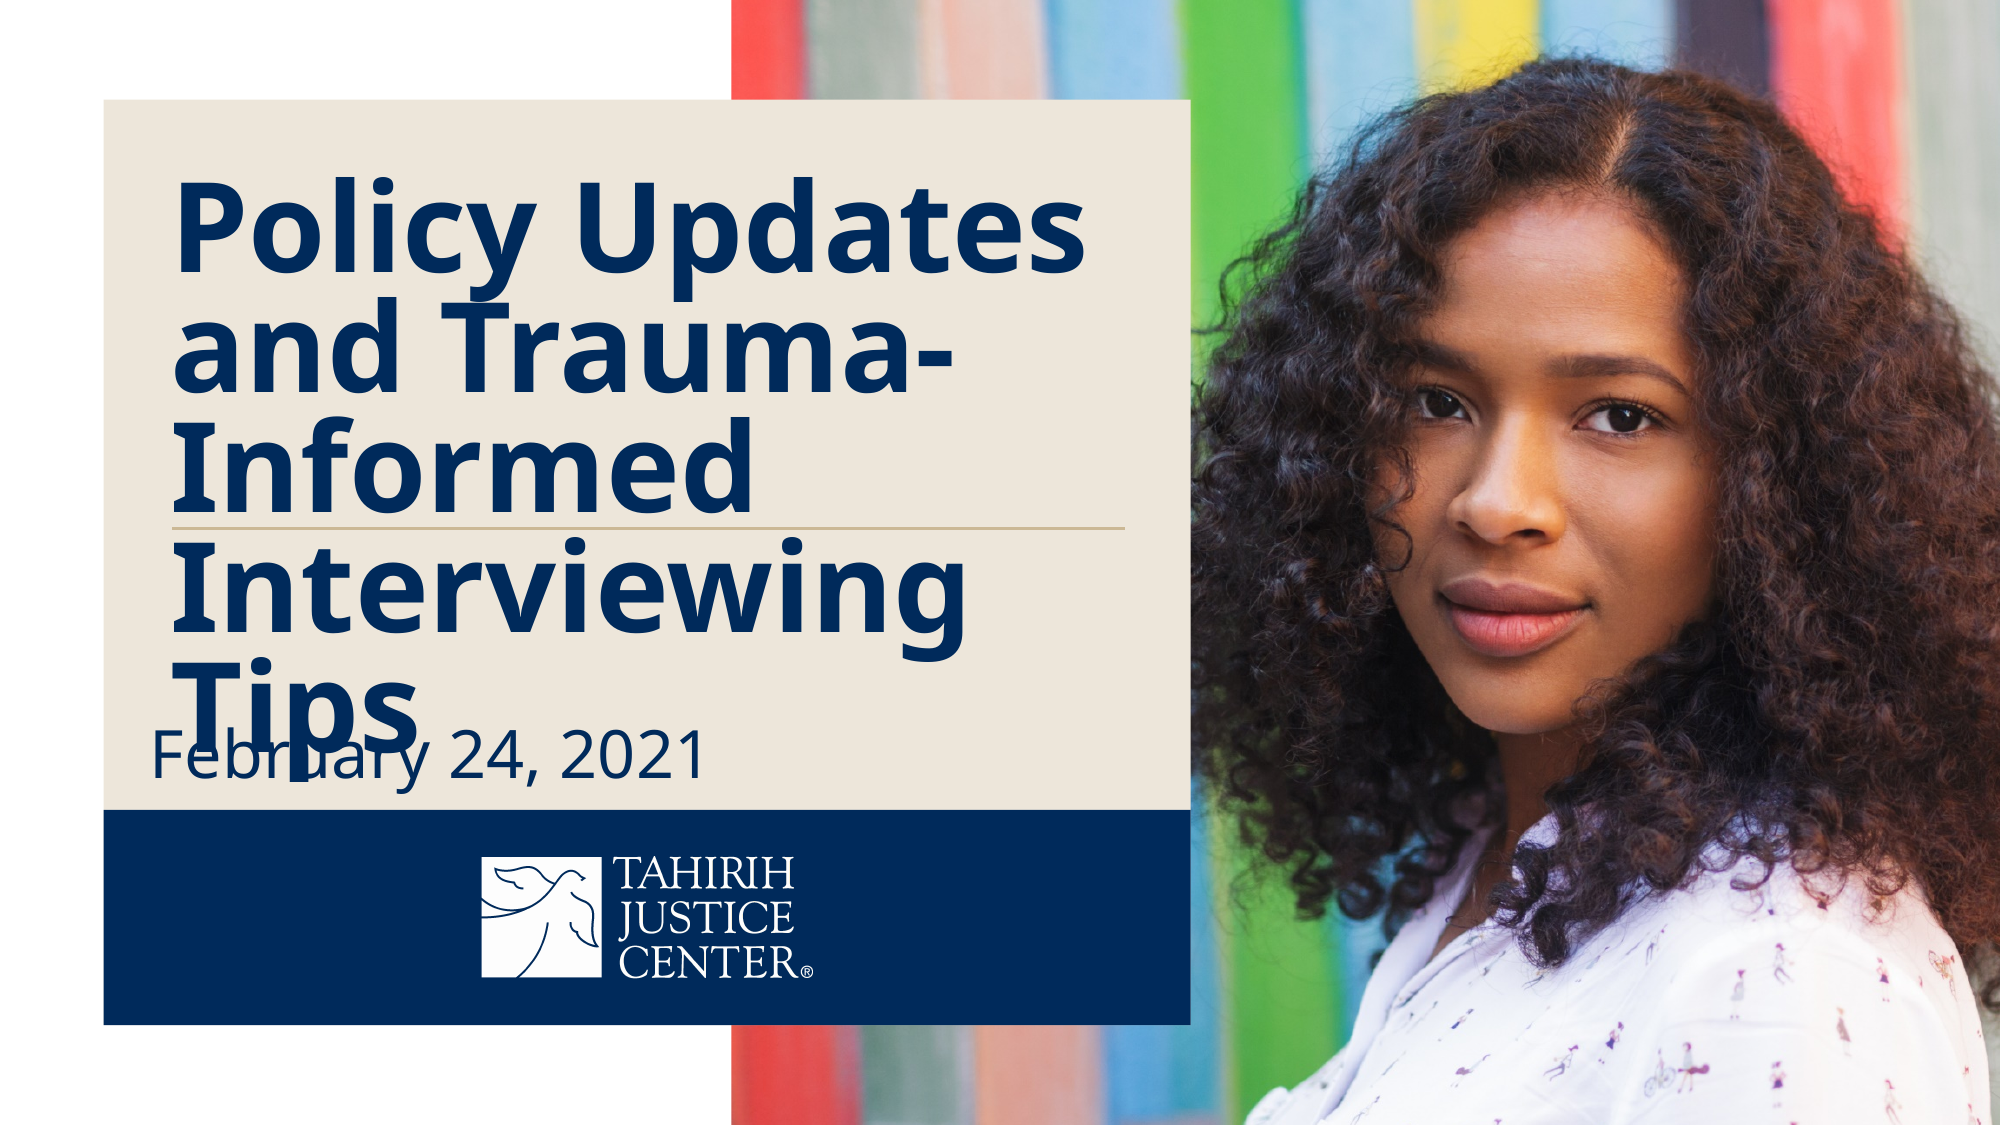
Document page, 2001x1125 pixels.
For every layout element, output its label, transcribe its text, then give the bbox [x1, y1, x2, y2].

text_box February 24, 2021 [134, 720, 731, 799]
text_box [103, 809, 731, 1026]
picture [481, 0, 2000, 1125]
text_box [103, 99, 731, 809]
text_box Policy Updates and Trauma-Informed Interviewing Tips [155, 169, 731, 674]
